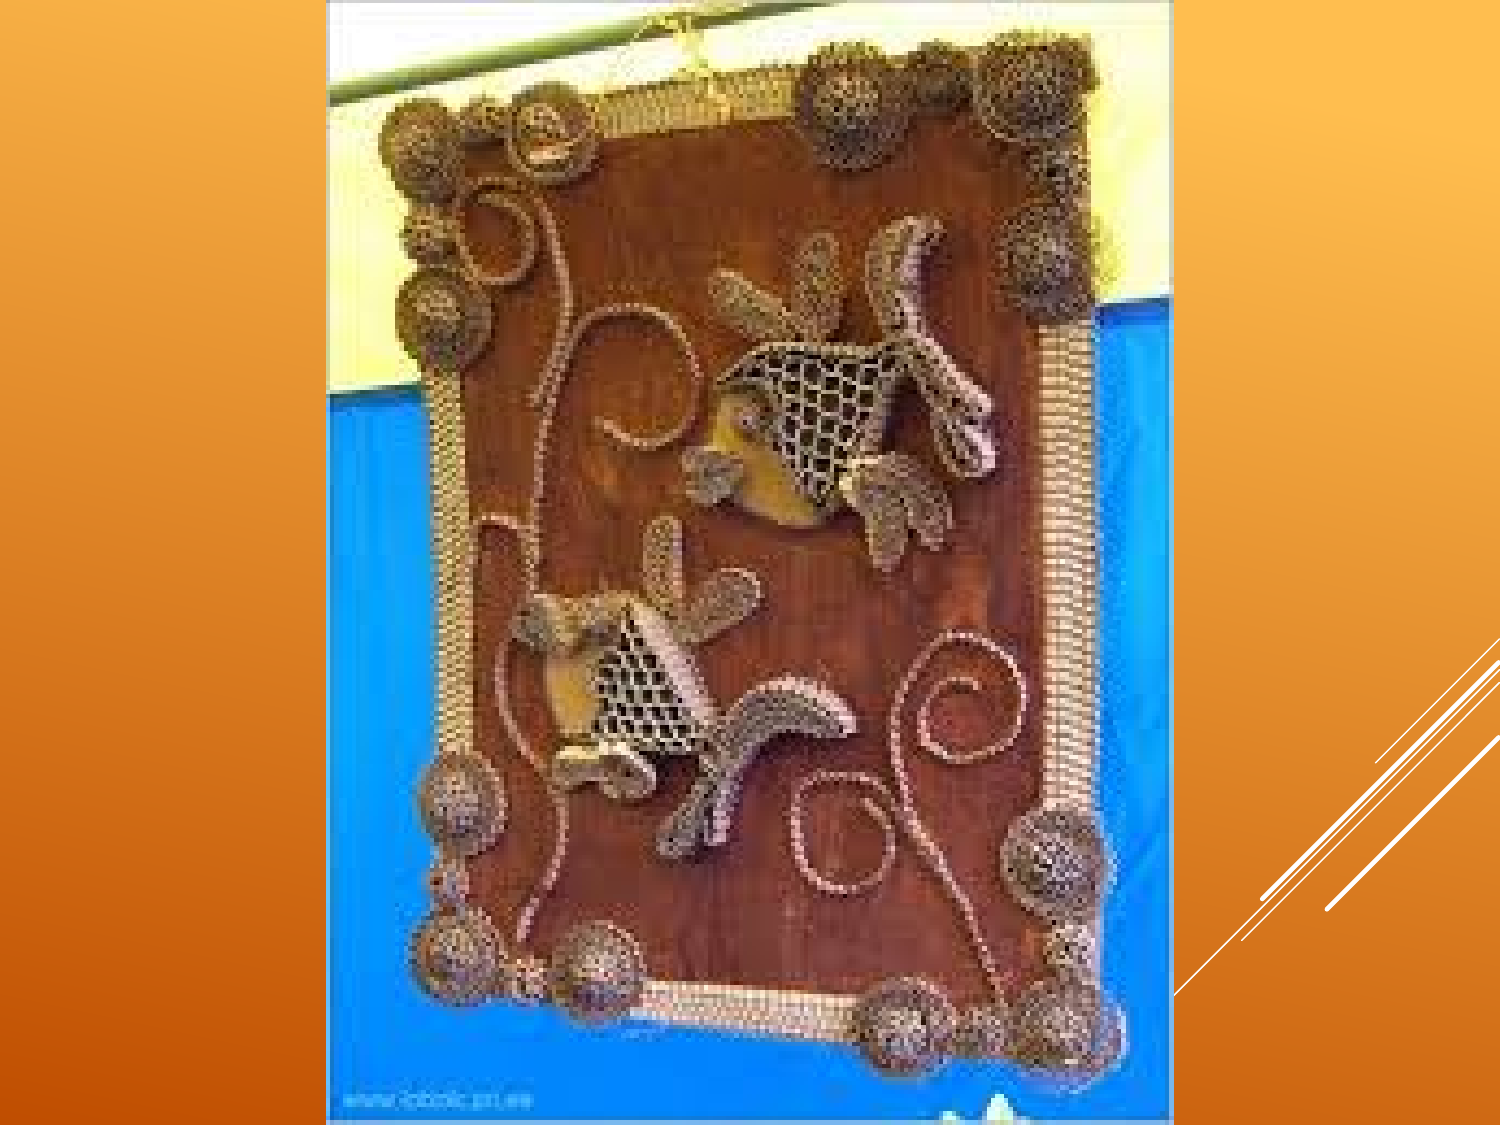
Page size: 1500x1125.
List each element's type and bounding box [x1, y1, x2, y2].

picture [326, 0, 1174, 1125]
